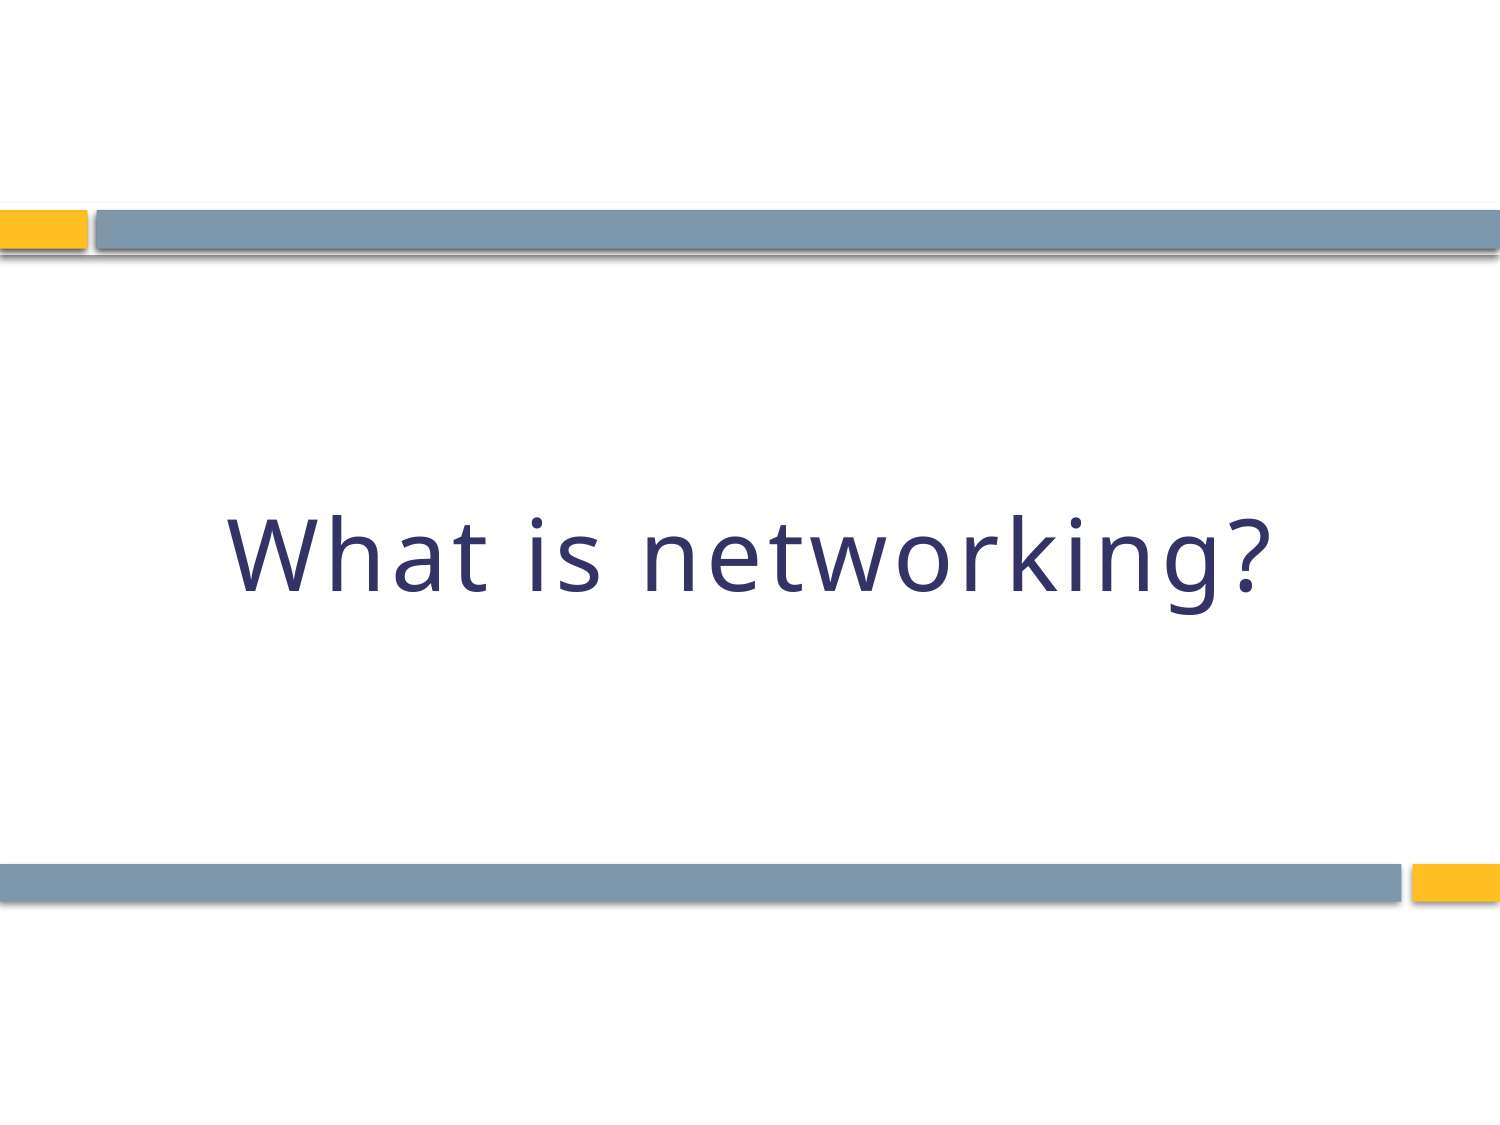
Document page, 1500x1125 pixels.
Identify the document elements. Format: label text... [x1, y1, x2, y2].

text_box [0, 211, 88, 249]
text_box [0, 863, 1402, 902]
text_box [96, 210, 1500, 249]
text_box [1412, 863, 1500, 902]
title What is networking? [0, 470, 1500, 634]
